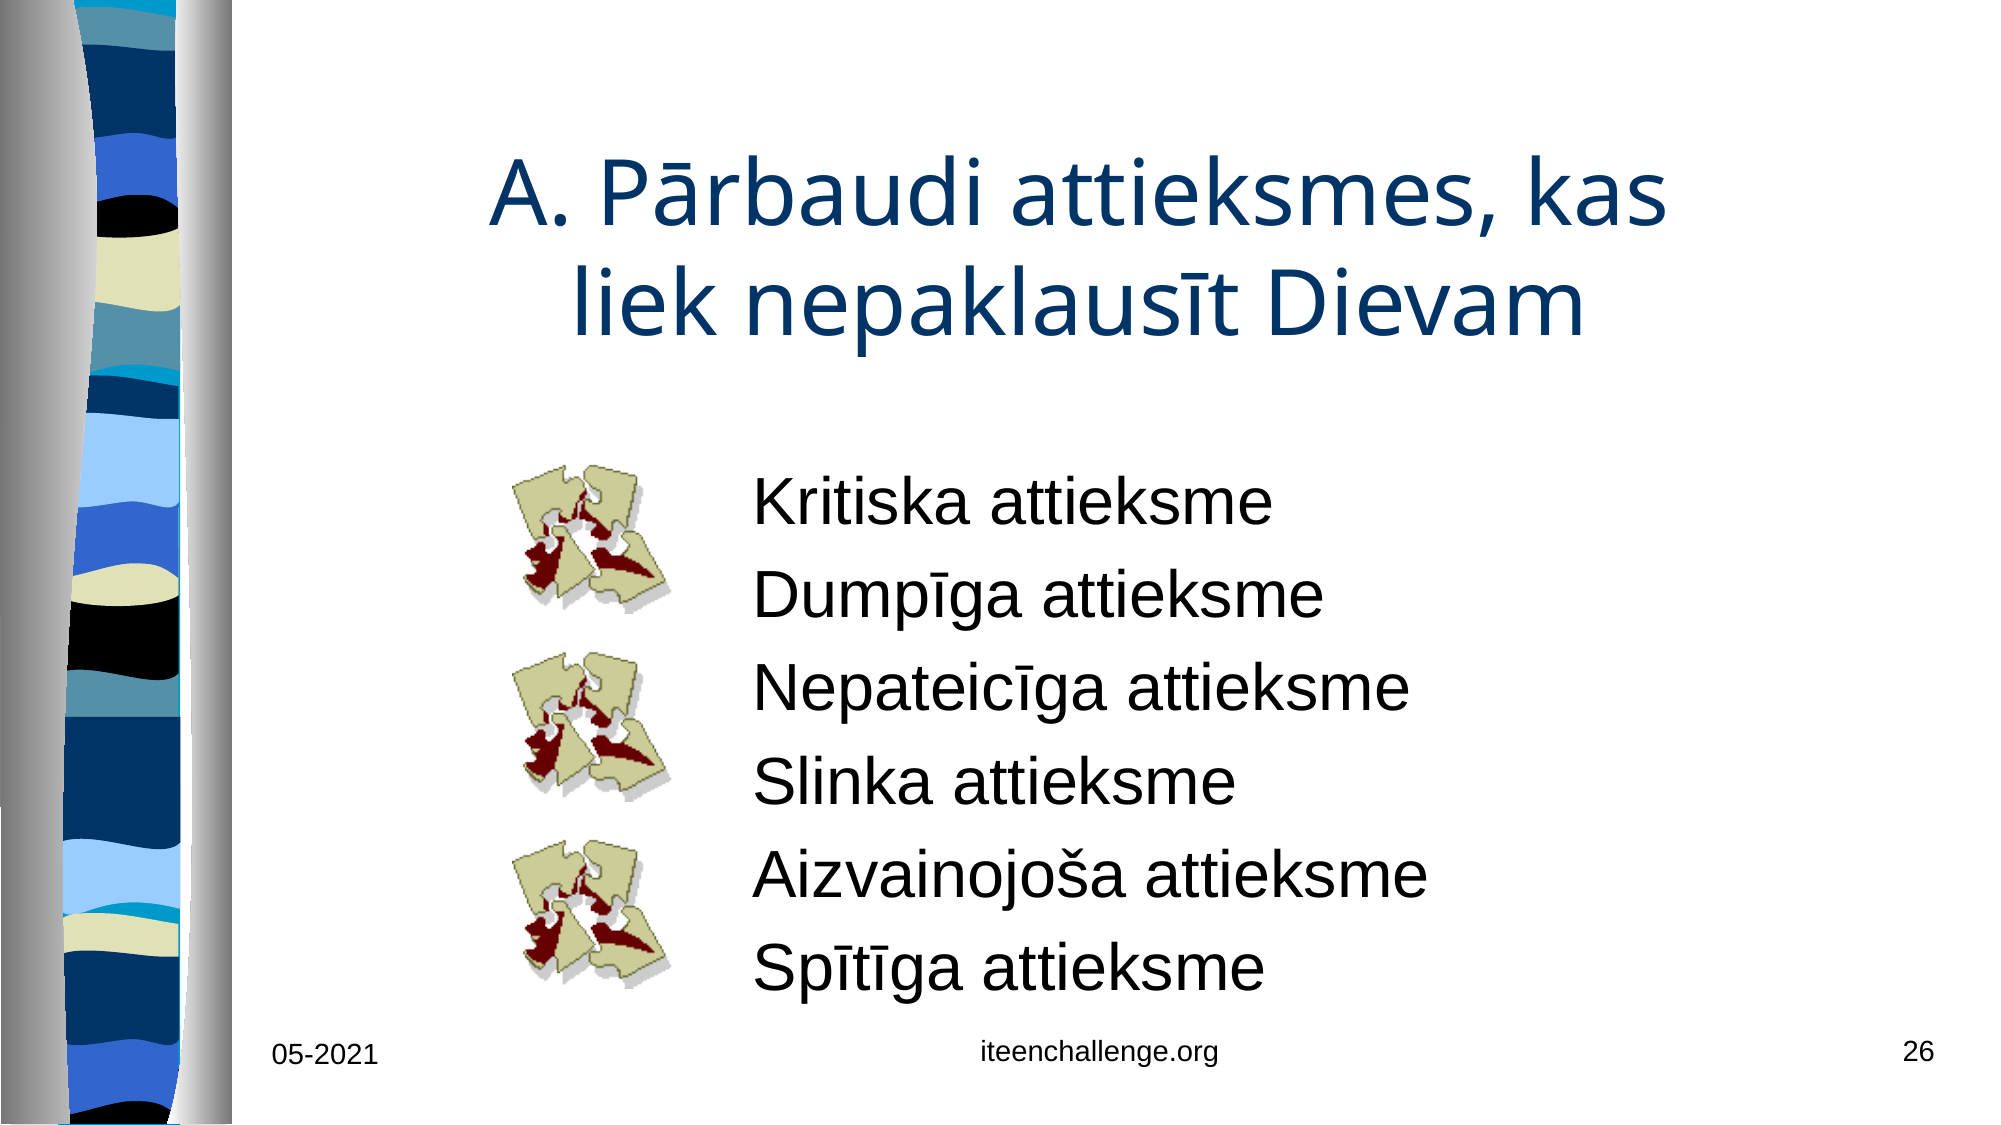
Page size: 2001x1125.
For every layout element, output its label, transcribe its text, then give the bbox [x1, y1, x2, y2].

picture [512, 437, 766, 614]
title A. Pārbaudi attieksmes, kas liek nepaklausīt Dievam [442, 75, 1718, 413]
picture [512, 812, 766, 989]
list Kritiska attieksme Dumpīga attieksme Nepateicīga attieksme Slinka attieksme Aizvainojoša attieksme Spītīga attieksme [437, 450, 1713, 1075]
slide_number 26 [1533, 1025, 1950, 1100]
picture [512, 624, 766, 802]
footer iteenchallenge.org [783, 1025, 1417, 1100]
slide_number 05-2021 [256, 1027, 674, 1103]
